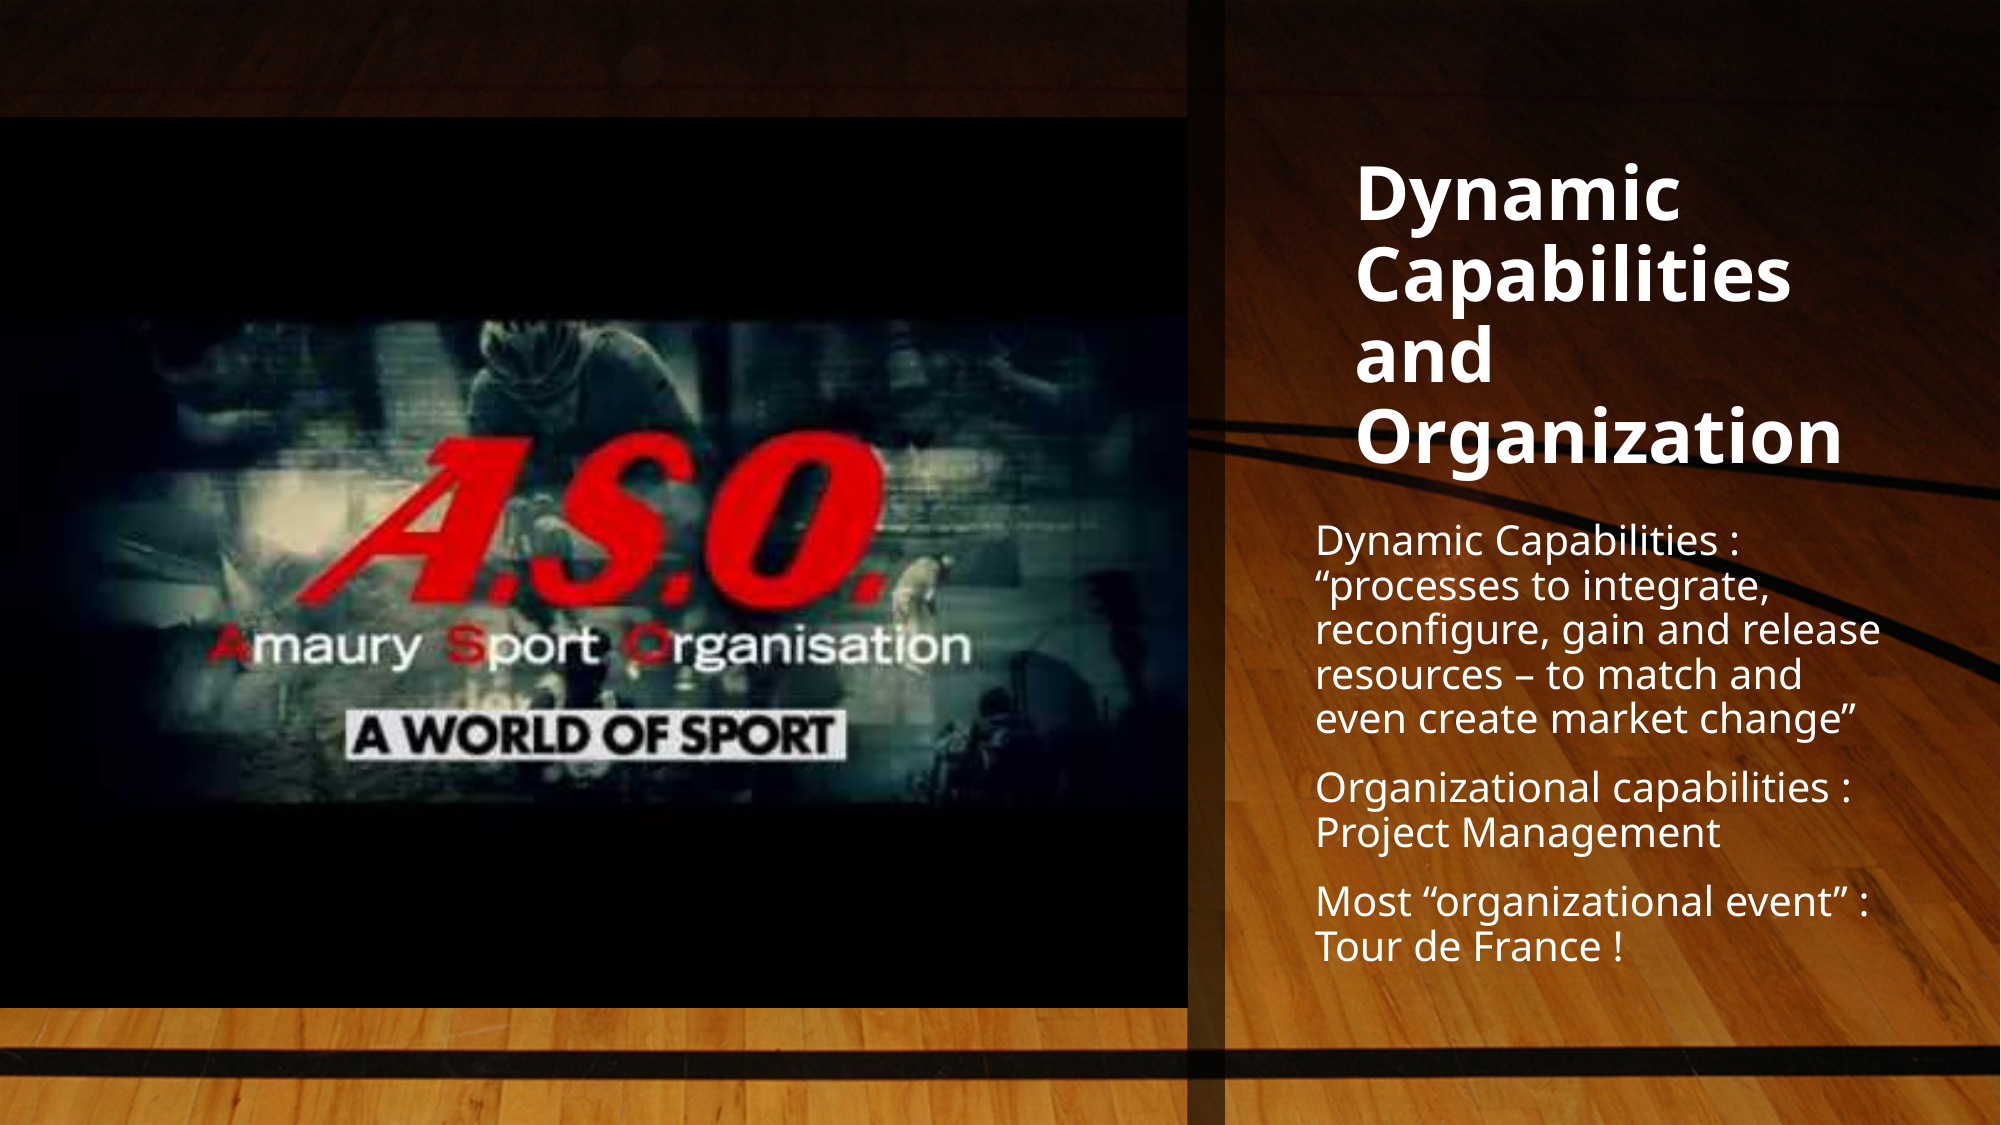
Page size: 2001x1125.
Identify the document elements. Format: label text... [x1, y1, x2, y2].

text_box Dynamic Capabilities and Organization [1299, 137, 1900, 488]
picture [0, 0, 2001, 1125]
text_box Dynamic Capabilities : “processes to integrate, reconfigure, gain and release resources – to match and even create market change” Organizational capabilities : Project Management Most “organizational event” : Tour de France ! [1299, 512, 1900, 988]
